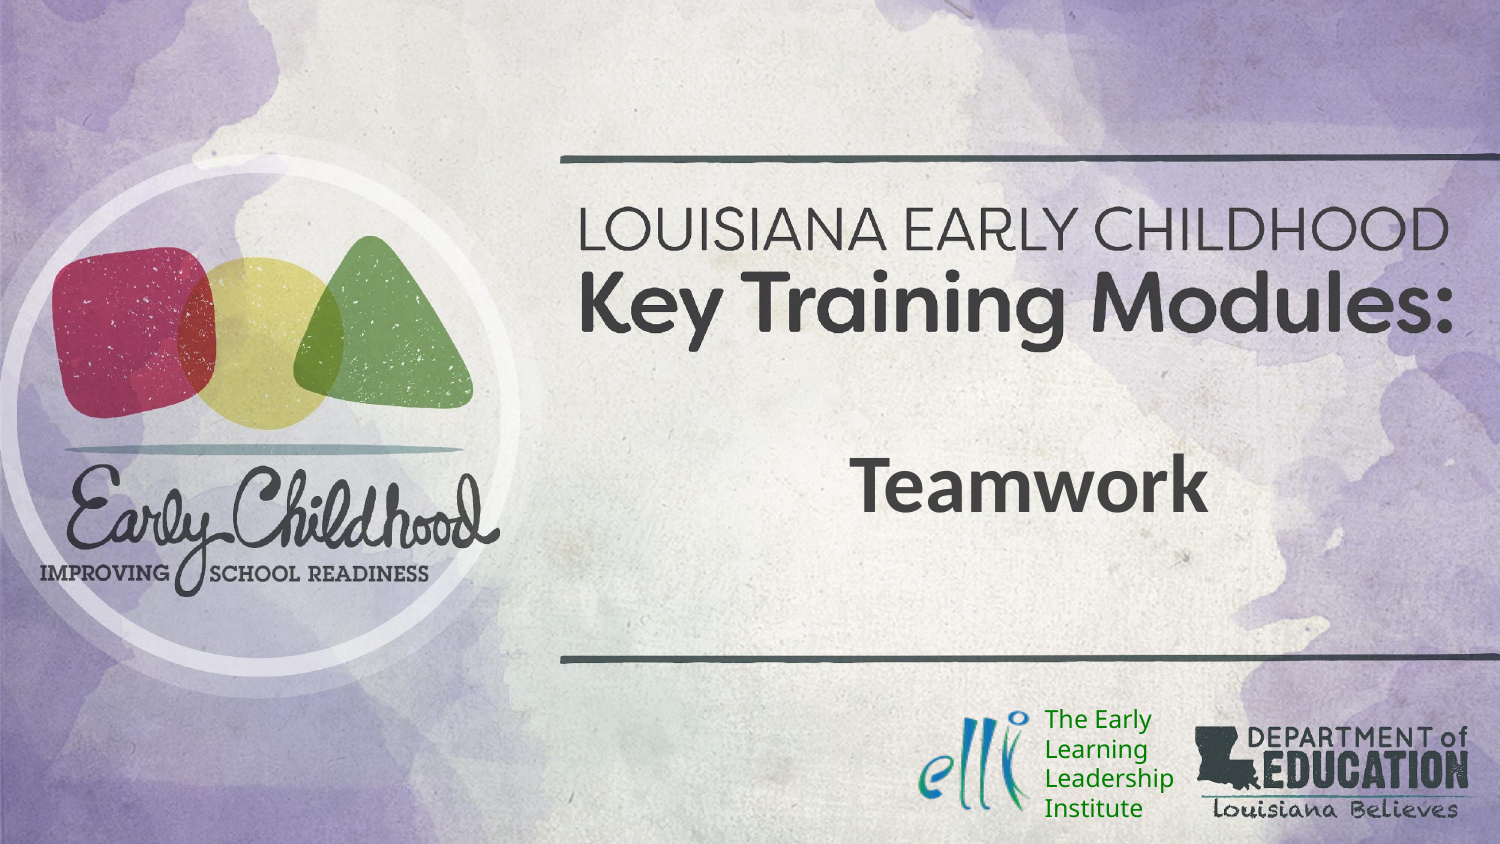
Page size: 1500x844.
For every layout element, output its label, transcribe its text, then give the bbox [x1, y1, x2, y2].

title Teamwork [559, 318, 1500, 652]
text_box The Early Learning Leadership Institute [1051, 695, 1229, 831]
picture [0, 0, 1500, 844]
